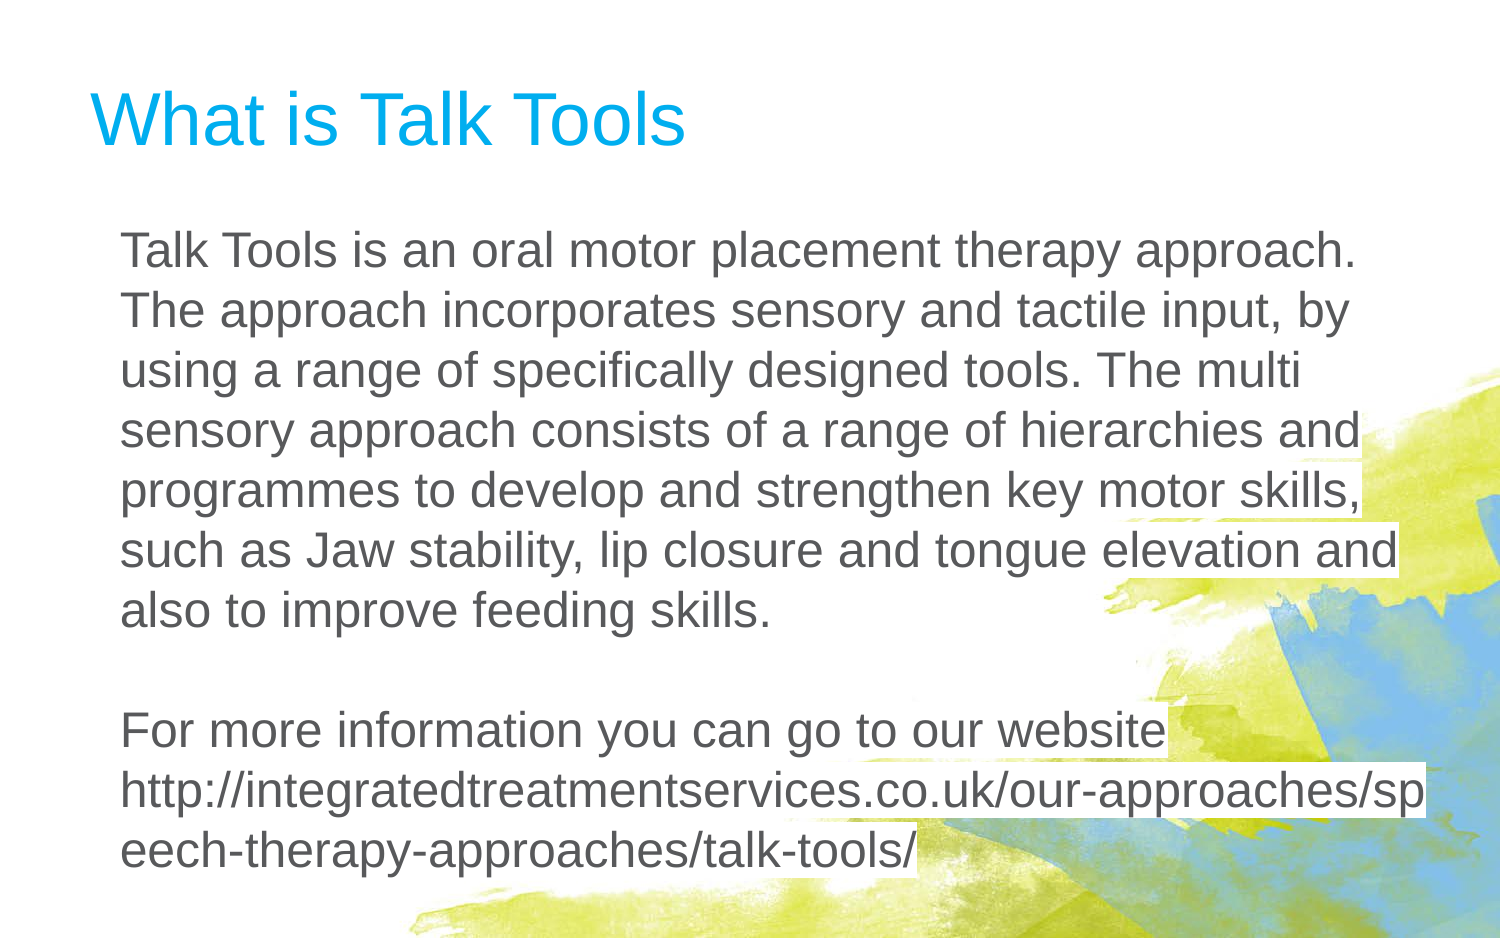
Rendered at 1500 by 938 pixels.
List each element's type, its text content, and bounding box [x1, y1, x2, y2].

picture [0, 0, 1500, 938]
list Talk Tools is an oral motor placement therapy approach. The approach incorporates sensory and tactile input, by using a range of specifically designed tools. The multi sensory approach consists of a range of hierarchies and programmes to develop and strengthen key motor skills, such as Jaw stability, lip closure and tongue elevation and also to improve feeding skills. For more information you can go to our website http://integratedtreatmentservices.co.uk/our-approaches/speech-therapy-approaches/talk-tools/ [104, 202, 1455, 905]
title What is Talk Tools [75, 45, 1425, 186]
